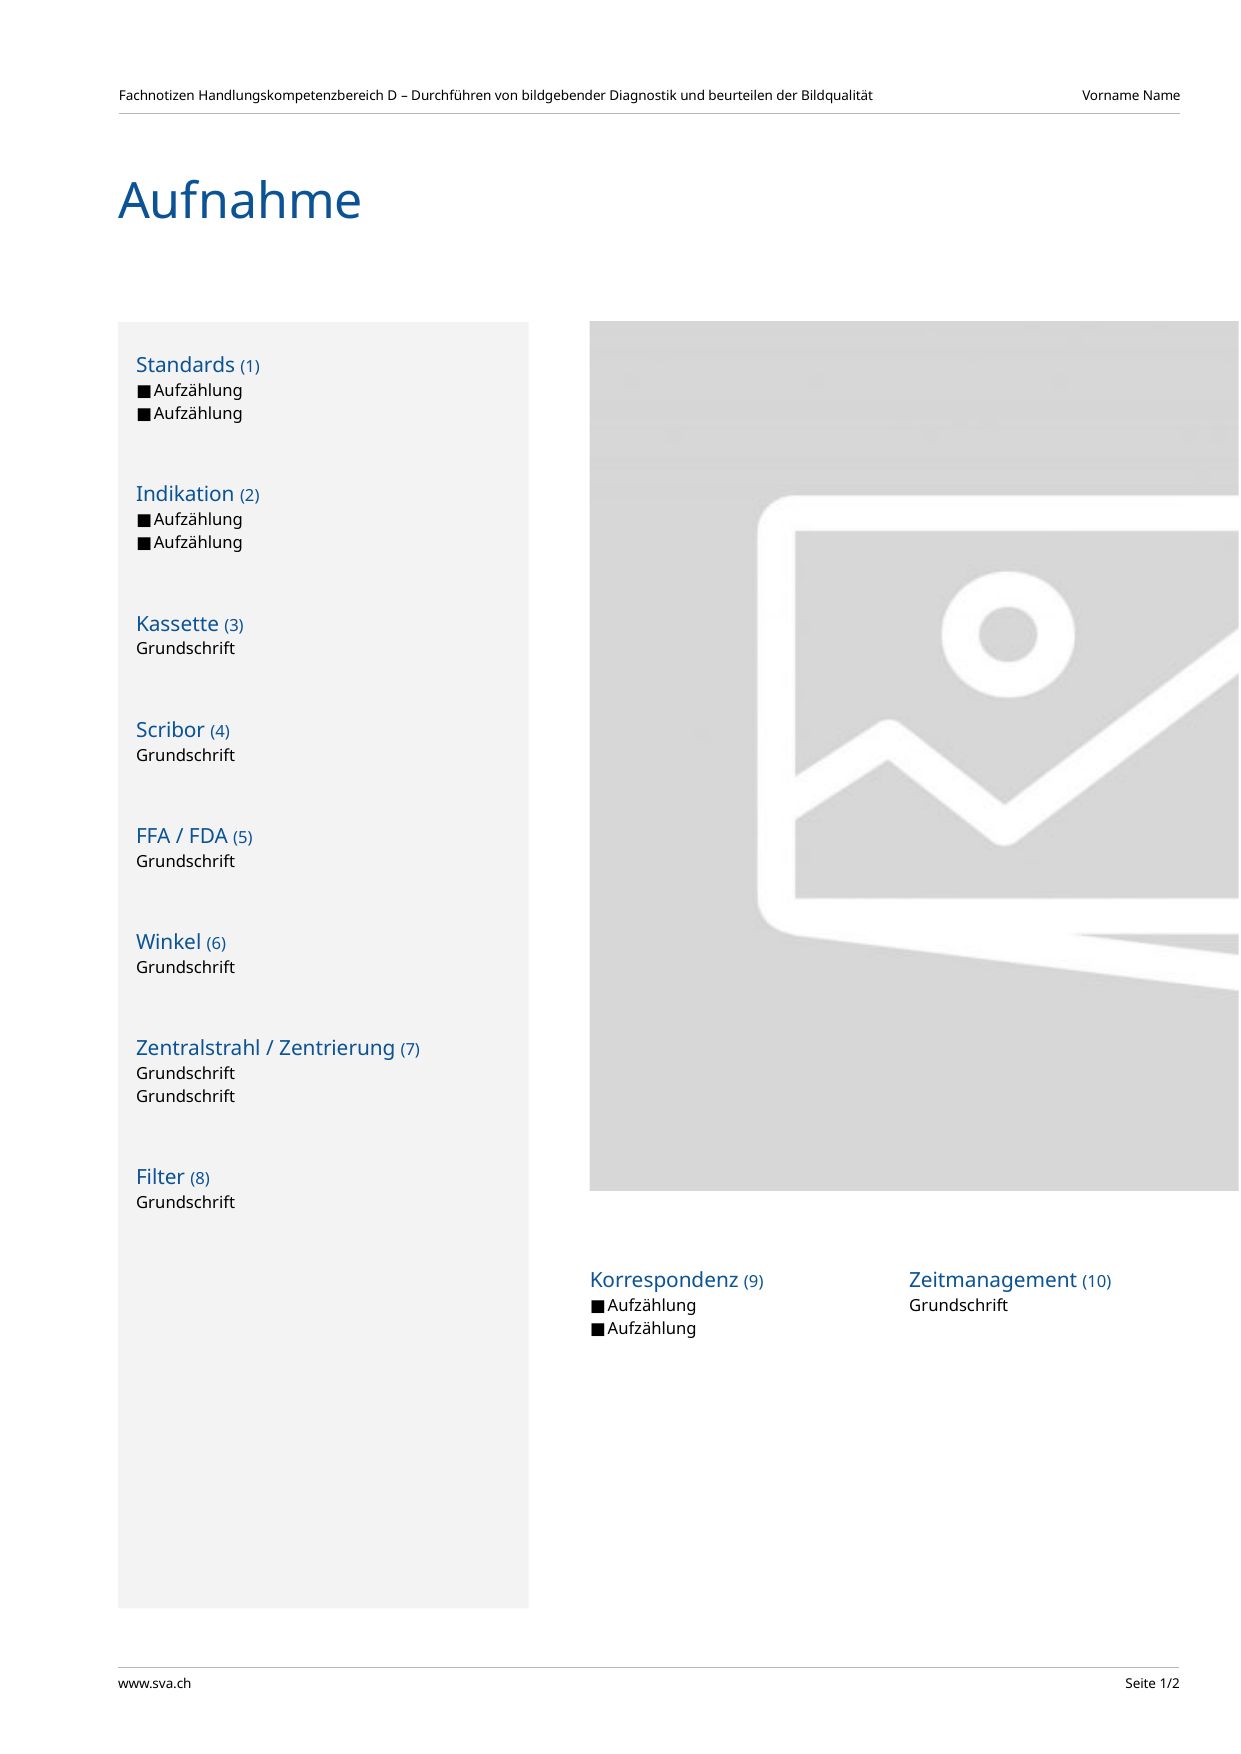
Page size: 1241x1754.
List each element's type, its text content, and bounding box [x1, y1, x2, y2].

text_box Seite 1/2 [909, 1674, 1181, 1693]
text_box Vorname Name [929, 76, 1181, 114]
text_box Aufnahme [118, 168, 1181, 280]
picture [589, 321, 1239, 1191]
text_box Standards (1) Aufzählung Aufzählung Indikation (2) Aufzählung Aufzählung Kassette (3) Grundschrift Scribor (4) Grundschrift FFA / FDA (5) Grundschrift Winkel (6) Grundschrift Zentralstrahl / Zentrierung (7) Grundschrift Grundschrift Filter (8) Grundschrift [118, 321, 529, 1609]
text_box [589, 1254, 1181, 1609]
